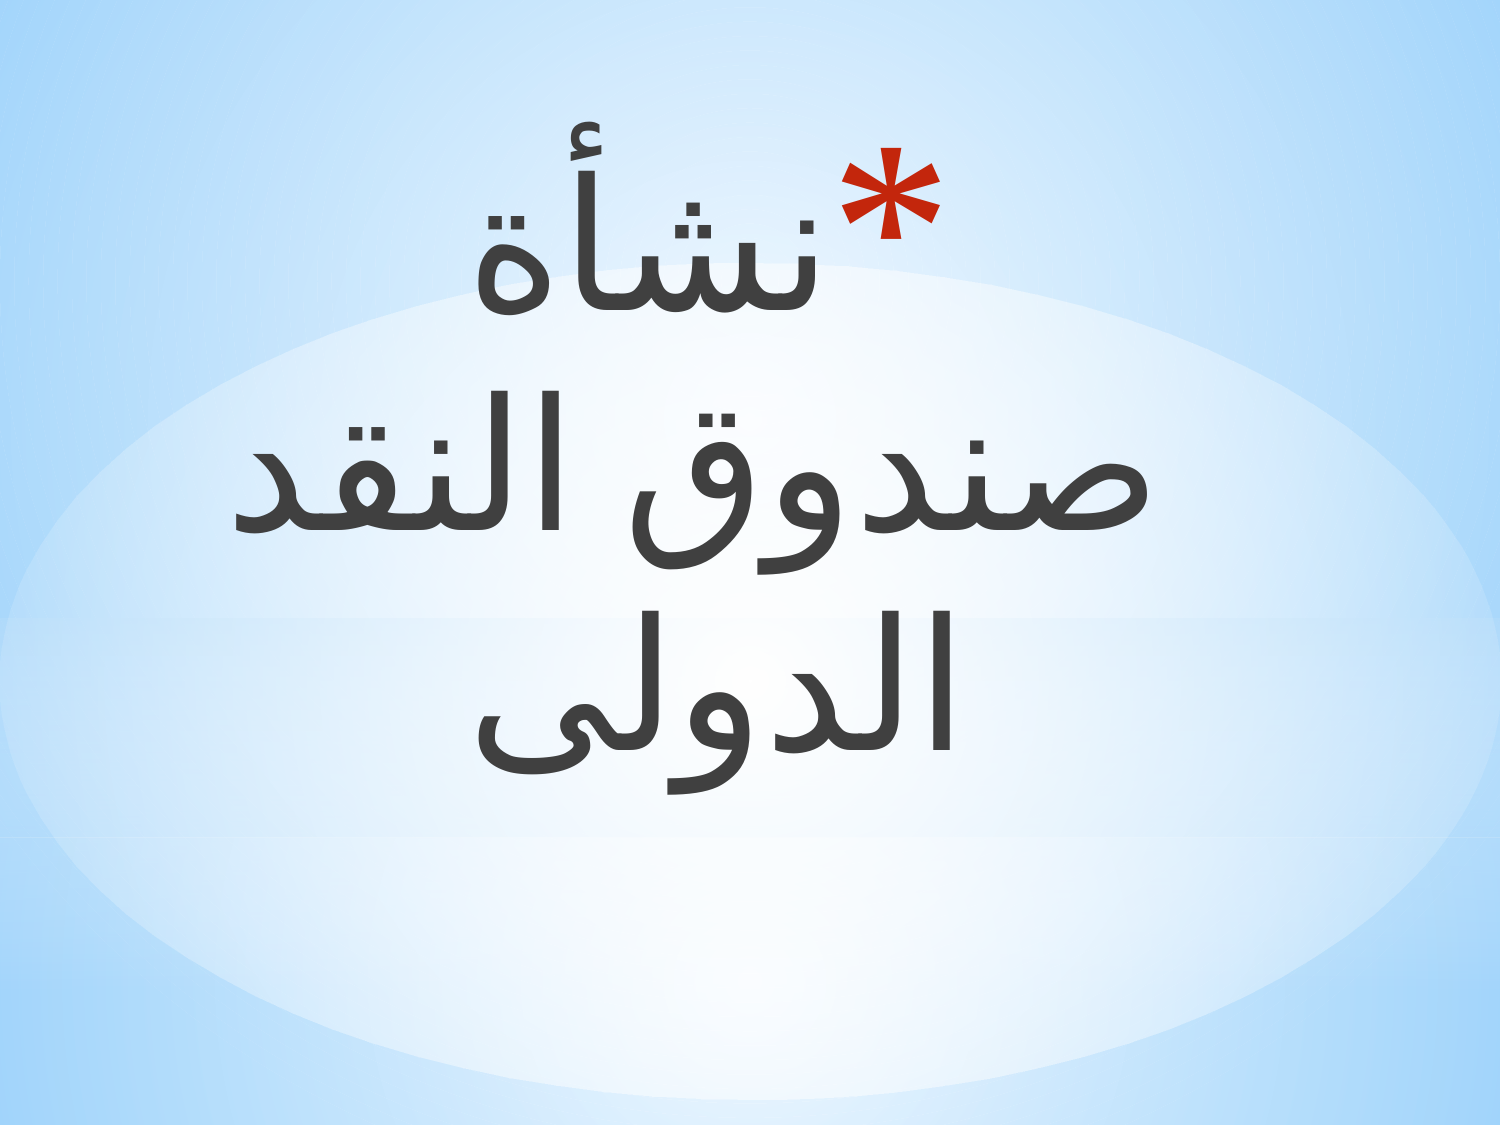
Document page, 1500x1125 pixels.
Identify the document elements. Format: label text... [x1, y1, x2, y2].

list نشأة صندوق النقد الدولى [187, 120, 1238, 690]
